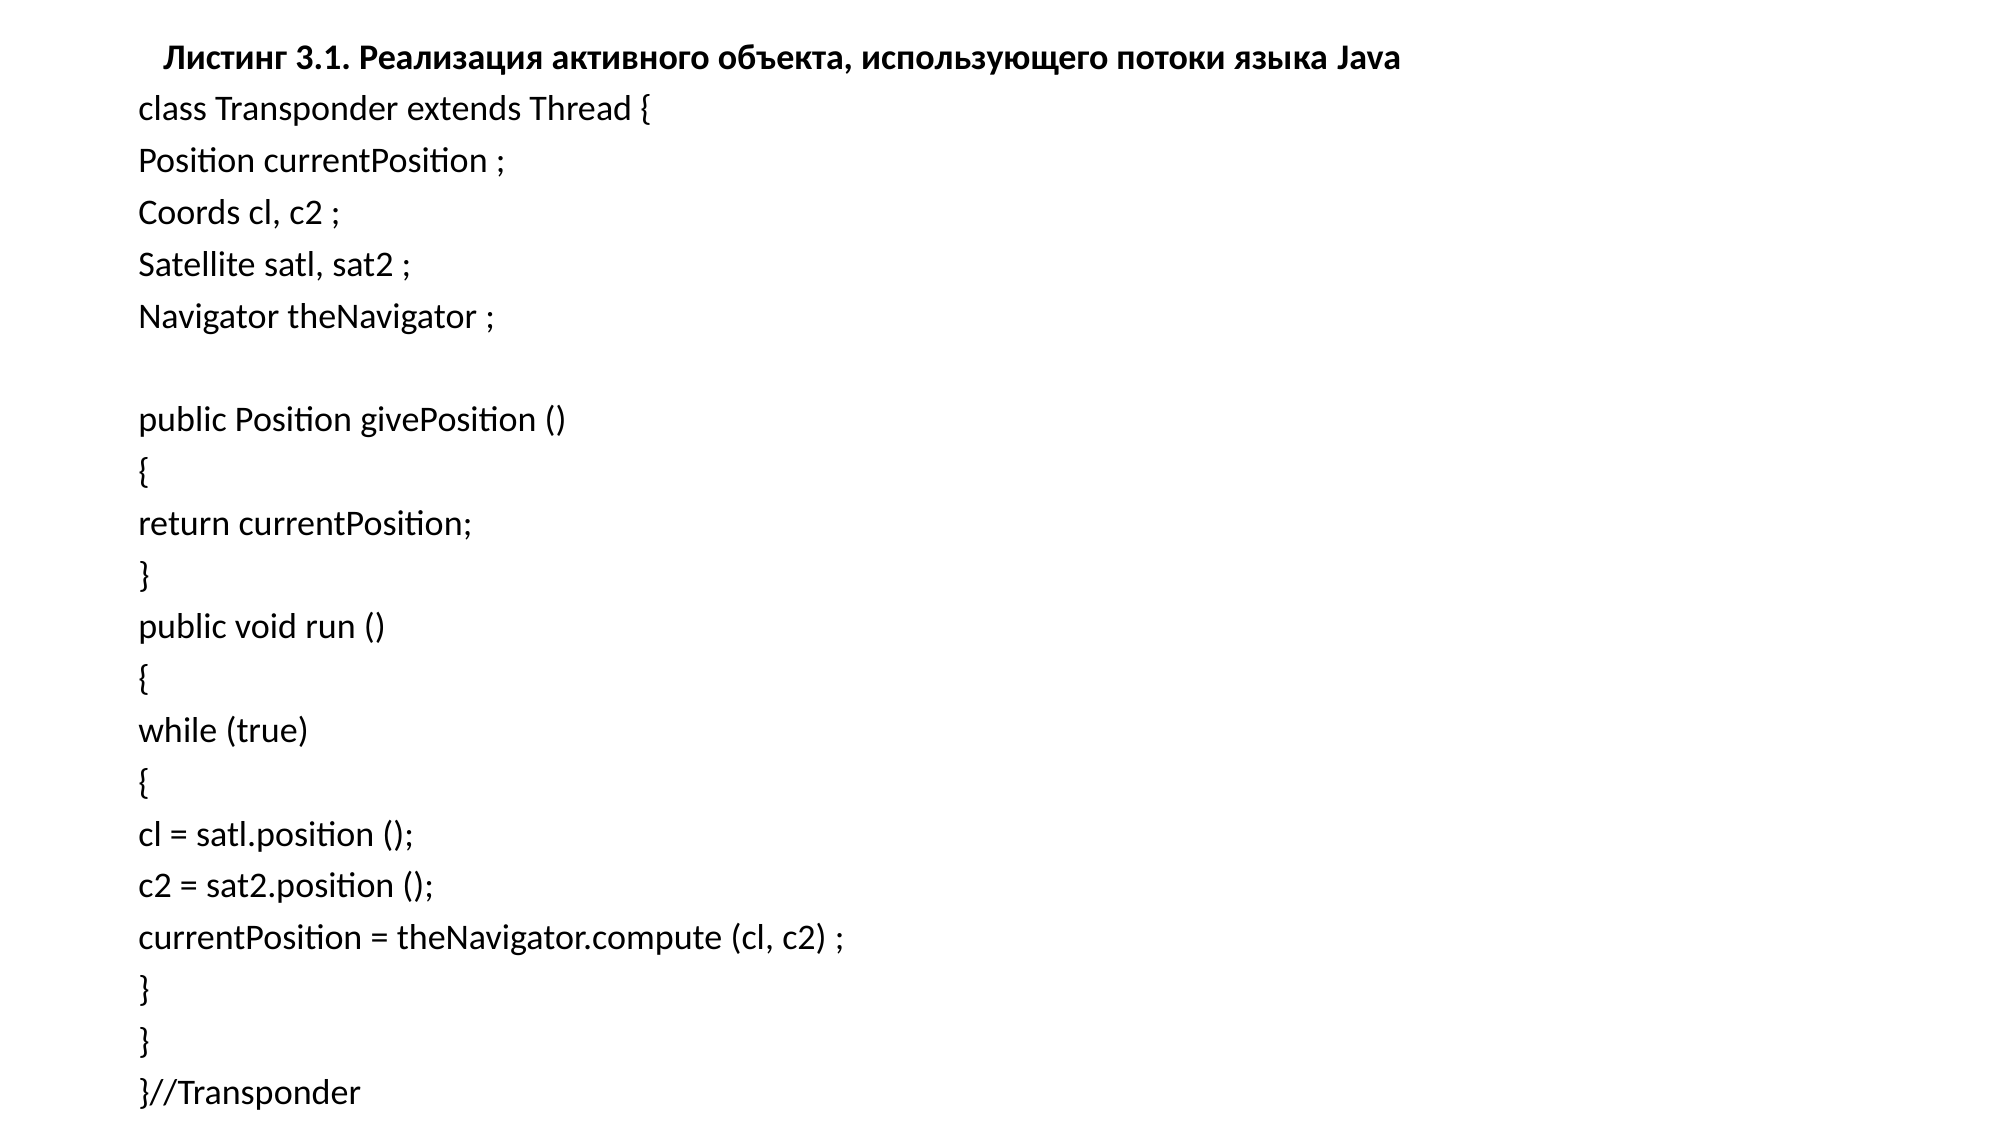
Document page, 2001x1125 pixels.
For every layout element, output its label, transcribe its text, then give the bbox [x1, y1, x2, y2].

list Листинг 3.1. Реализация активного объекта, использующего потоки языка Java class Transponder extends Thread { Position currentPosition ; Coords cl, c2 ; Satellite satl, sat2 ; Navigator theNavigator ; public Position givePosition () { return currentPosition; } public void run () { while (true) { cl = satl.position (); c2 = sat2.position (); currentPosition = theNavigator.compute (cl, c2) ; } } }//Transponder [123, 30, 1849, 1125]
